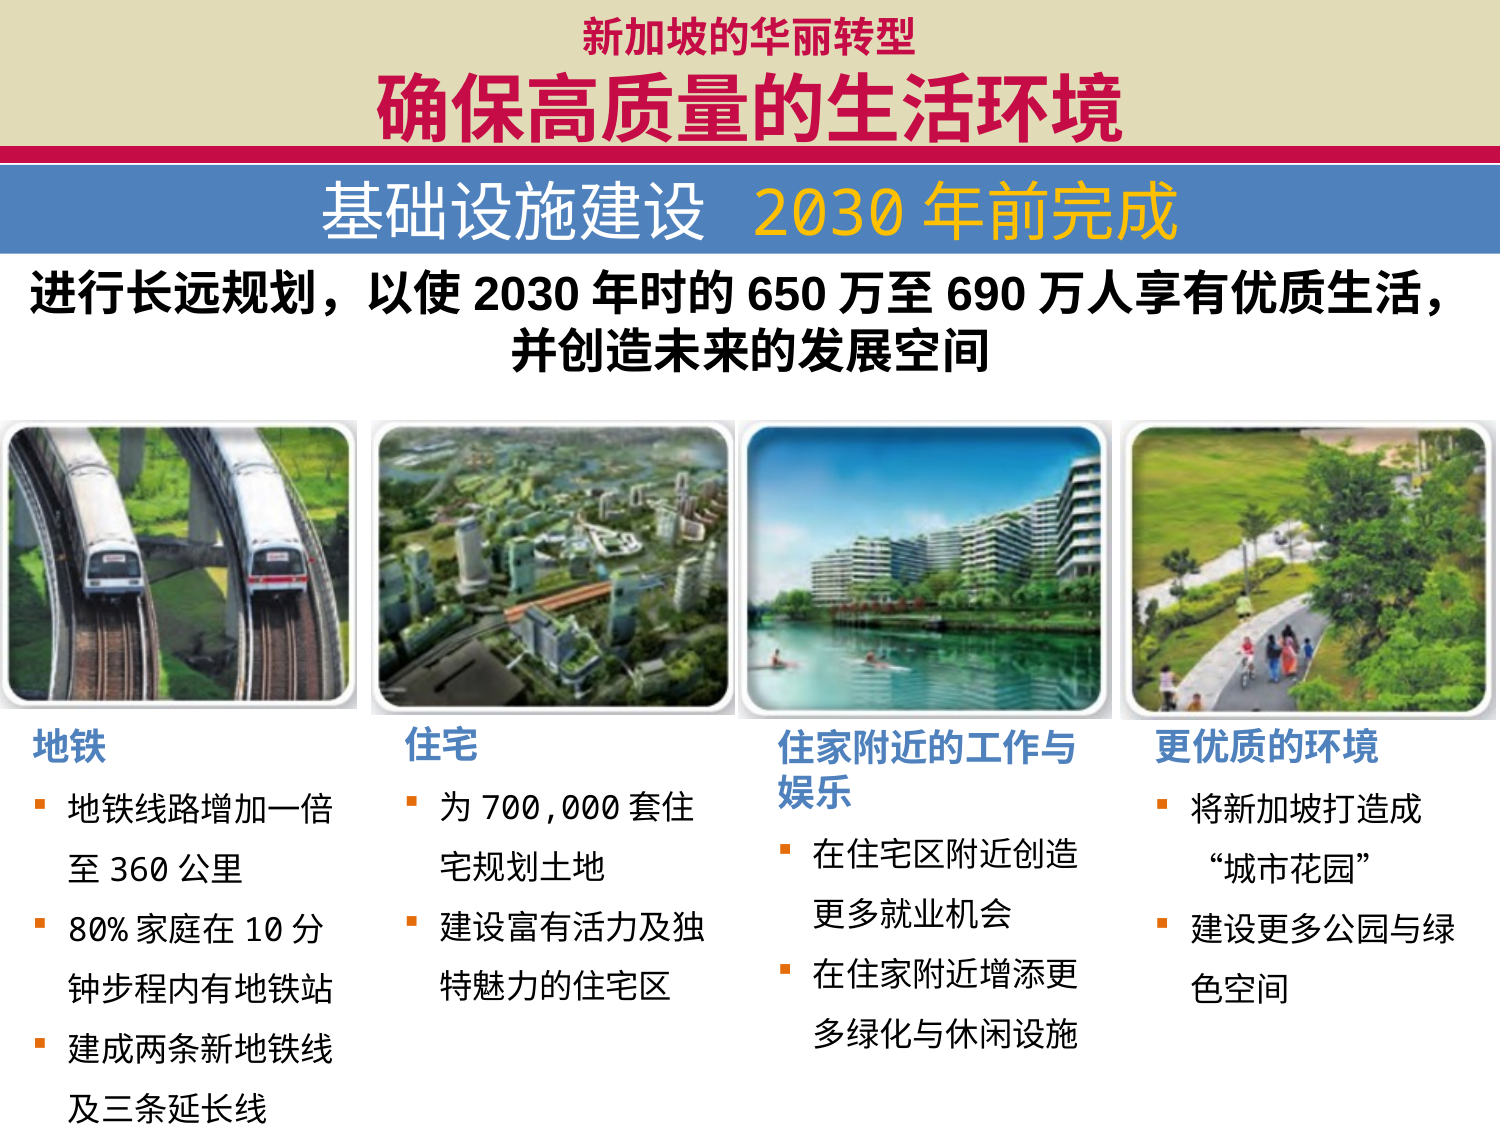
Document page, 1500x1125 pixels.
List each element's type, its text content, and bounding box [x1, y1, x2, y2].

text_box 新加坡的华丽转型 确保高质量的生活环境 [0, 0, 1500, 146]
text_box 更优质的环境 将新加坡打造成“城市花园” 建设更多公园与绿色空间 [1139, 728, 1483, 1016]
picture [737, 420, 1112, 720]
picture [1120, 420, 1497, 720]
text_box [0, 146, 1500, 163]
text_box 进行长远规划，以使2030年时的650万至690万人享有优质生活， 并创造未来的发展空间 [0, 255, 1500, 385]
text_box 住家附近的工作与娱乐 在住宅区附近创造更多就业机会 在住家附近增添更多绿化与休闲设施 [762, 727, 1106, 1061]
text_box 基础设施建设 2030年前完成 [0, 163, 1500, 255]
picture [371, 420, 735, 716]
text_box 地铁 地铁线路增加一倍至360公里 80%家庭在10分钟步程内有地铁站 建成两条新地铁线及三条延长线 [17, 715, 361, 1125]
picture [0, 420, 357, 709]
text_box 住宅 为700,000套住宅规划土地 建设富有活力及独特魅力的住宅区 [389, 722, 732, 1013]
